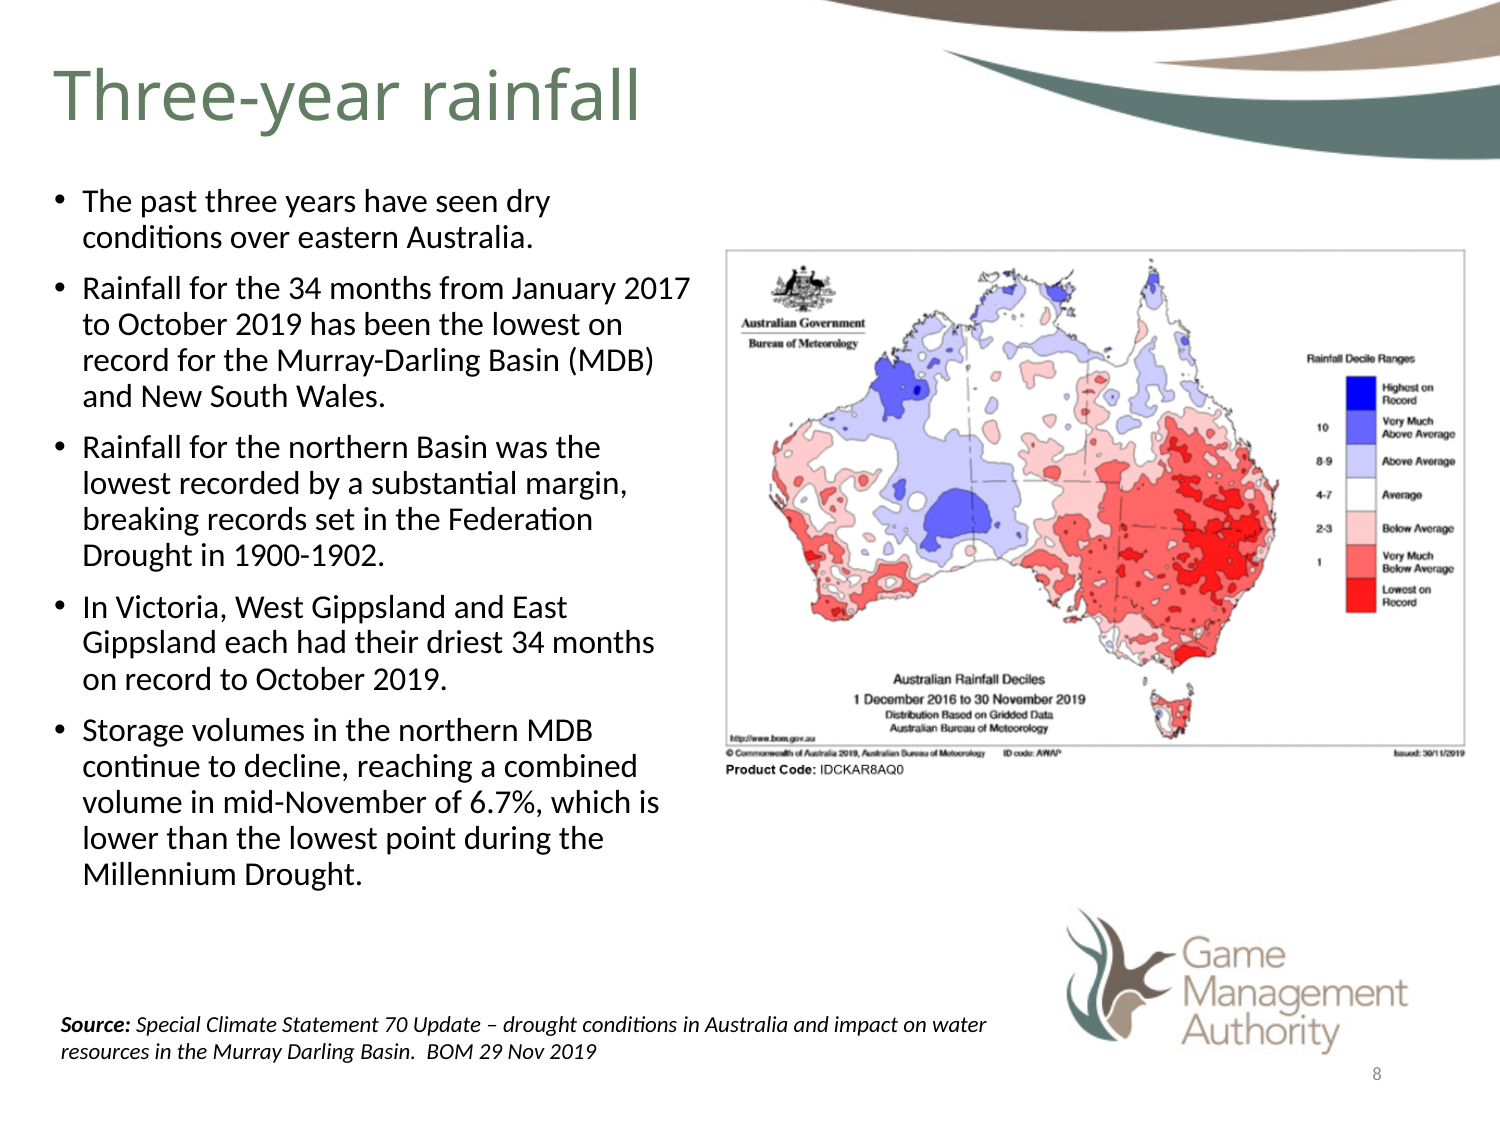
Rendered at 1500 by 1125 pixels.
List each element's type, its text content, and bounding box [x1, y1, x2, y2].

slide_number 8 [1059, 1042, 1397, 1103]
title Three-year rainfall [38, 42, 1332, 155]
text_box Source: Special Climate Statement 70 Update – drought conditions in Australia and impact on water resources in the Murray Darling Basin. BOM 29 Nov 2019 [46, 1001, 1088, 1072]
list The past three years have seen dry conditions over eastern Australia. Rainfall for the 34 months from January 2017 to October 2019 has been the lowest on record for the Murray-Darling Basin (MDB) and New South Wales. Rainfall for the northern Basin was the lowest recorded by a substantial margin, breaking records set in the Federation Drought in 1900-1902. In Victoria, West Gippsland and East Gippsland each had their driest 34 months on record to October 2019. Storage volumes in the northern MDB continue to decline, reaching a combined volume in mid-November of 6.7%, which is lower than the lowest point during the Millennium Drought. [39, 175, 709, 900]
picture [0, 0, 1500, 1125]
